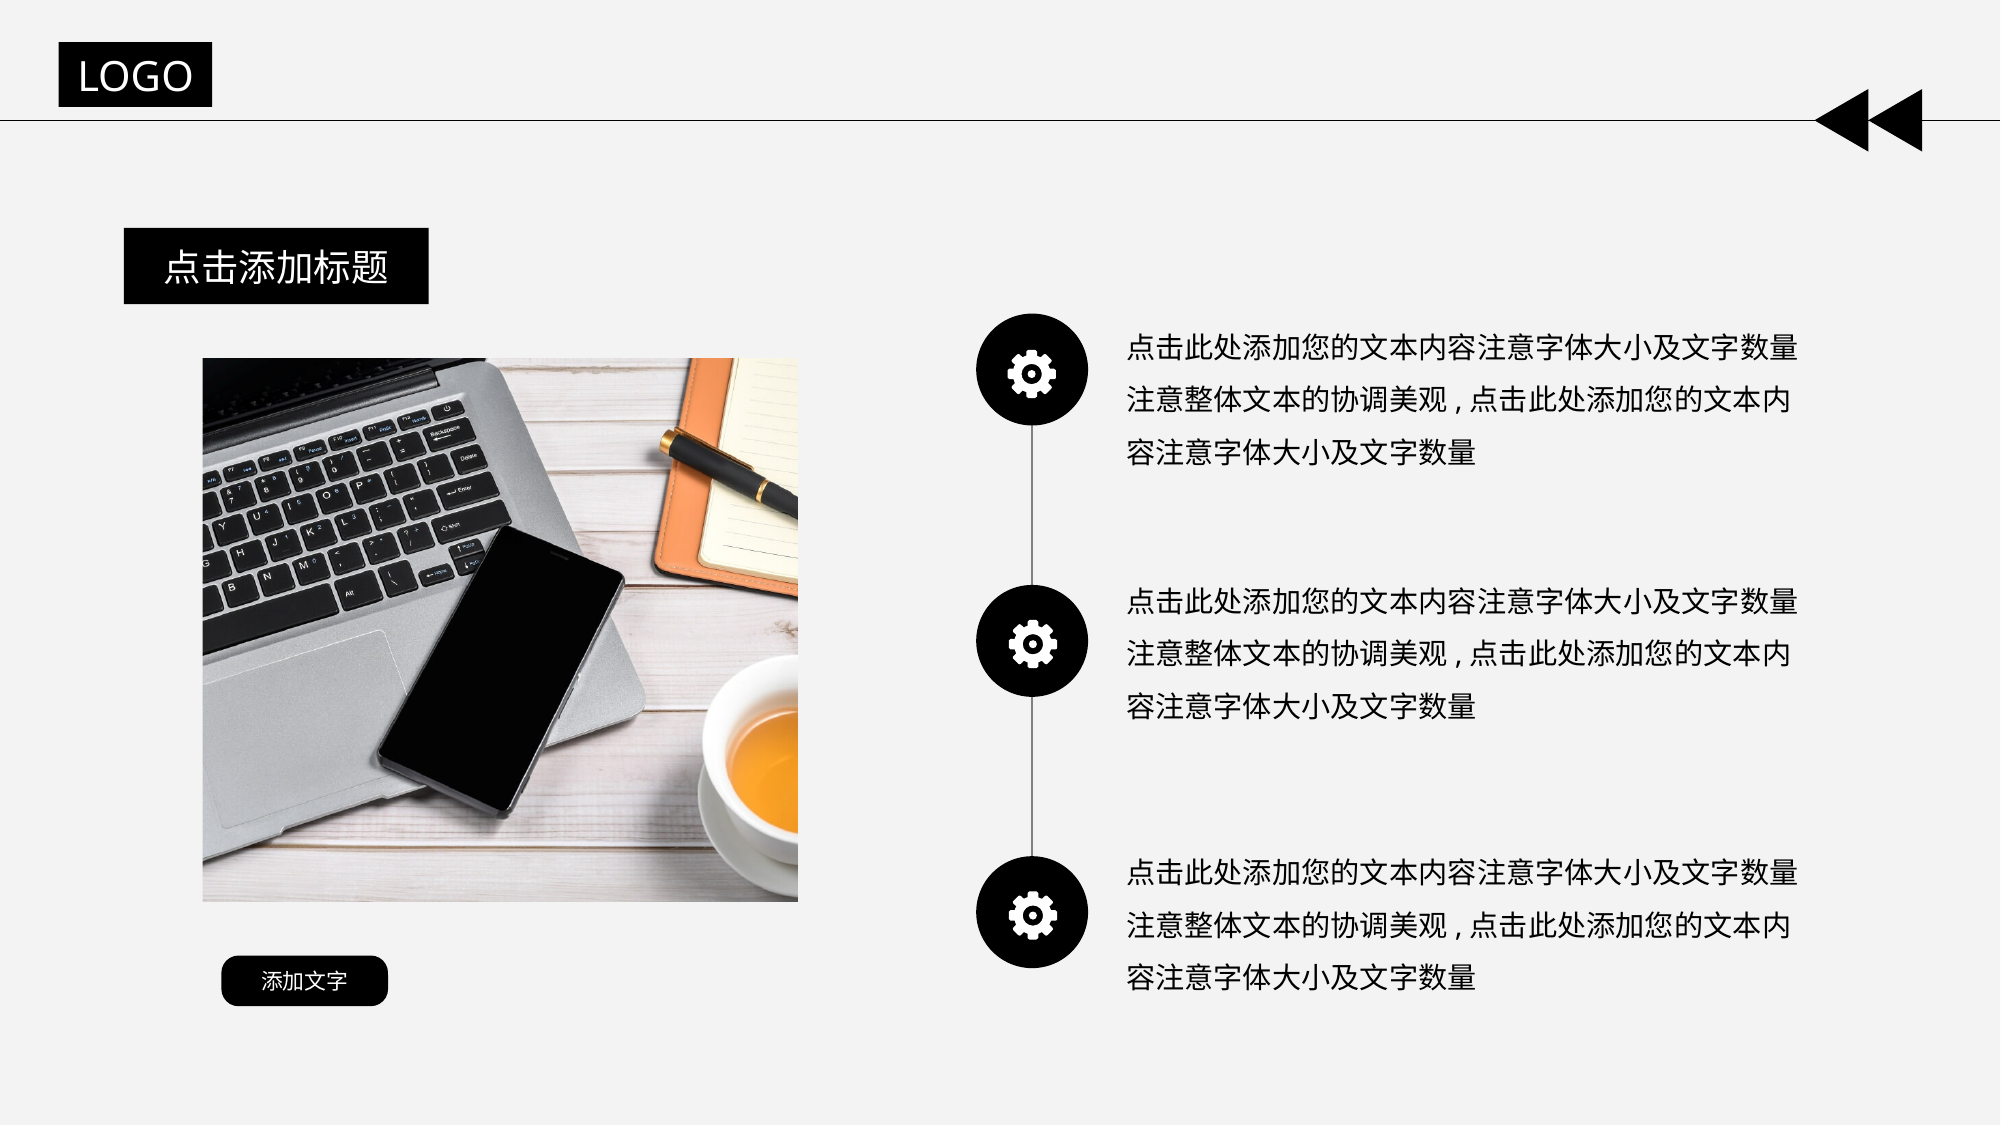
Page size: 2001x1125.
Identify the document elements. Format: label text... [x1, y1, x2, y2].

text_box 点击此处添加您的文本内容注意字体大小及文字数量注意整体文本的协调美观,点击此处添加您的文本内容注意字体大小及文字数量 [1111, 829, 1827, 1002]
text_box 点击此处添加您的文本内容注意字体大小及文字数量注意整体文本的协调美观,点击此处添加您的文本内容注意字体大小及文字数量 [1111, 304, 1827, 477]
text_box 添加文字 [220, 954, 390, 1008]
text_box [0, 88, 2000, 152]
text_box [976, 313, 1089, 426]
picture [0, 0, 2001, 1125]
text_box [976, 856, 1089, 969]
text_box LOGO [58, 42, 213, 88]
text_box 点击此处添加您的文本内容注意字体大小及文字数量注意整体文本的协调美观,点击此处添加您的文本内容注意字体大小及文字数量 [1111, 558, 1827, 731]
text_box 点击添加标题 [123, 227, 430, 305]
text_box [976, 584, 1089, 697]
